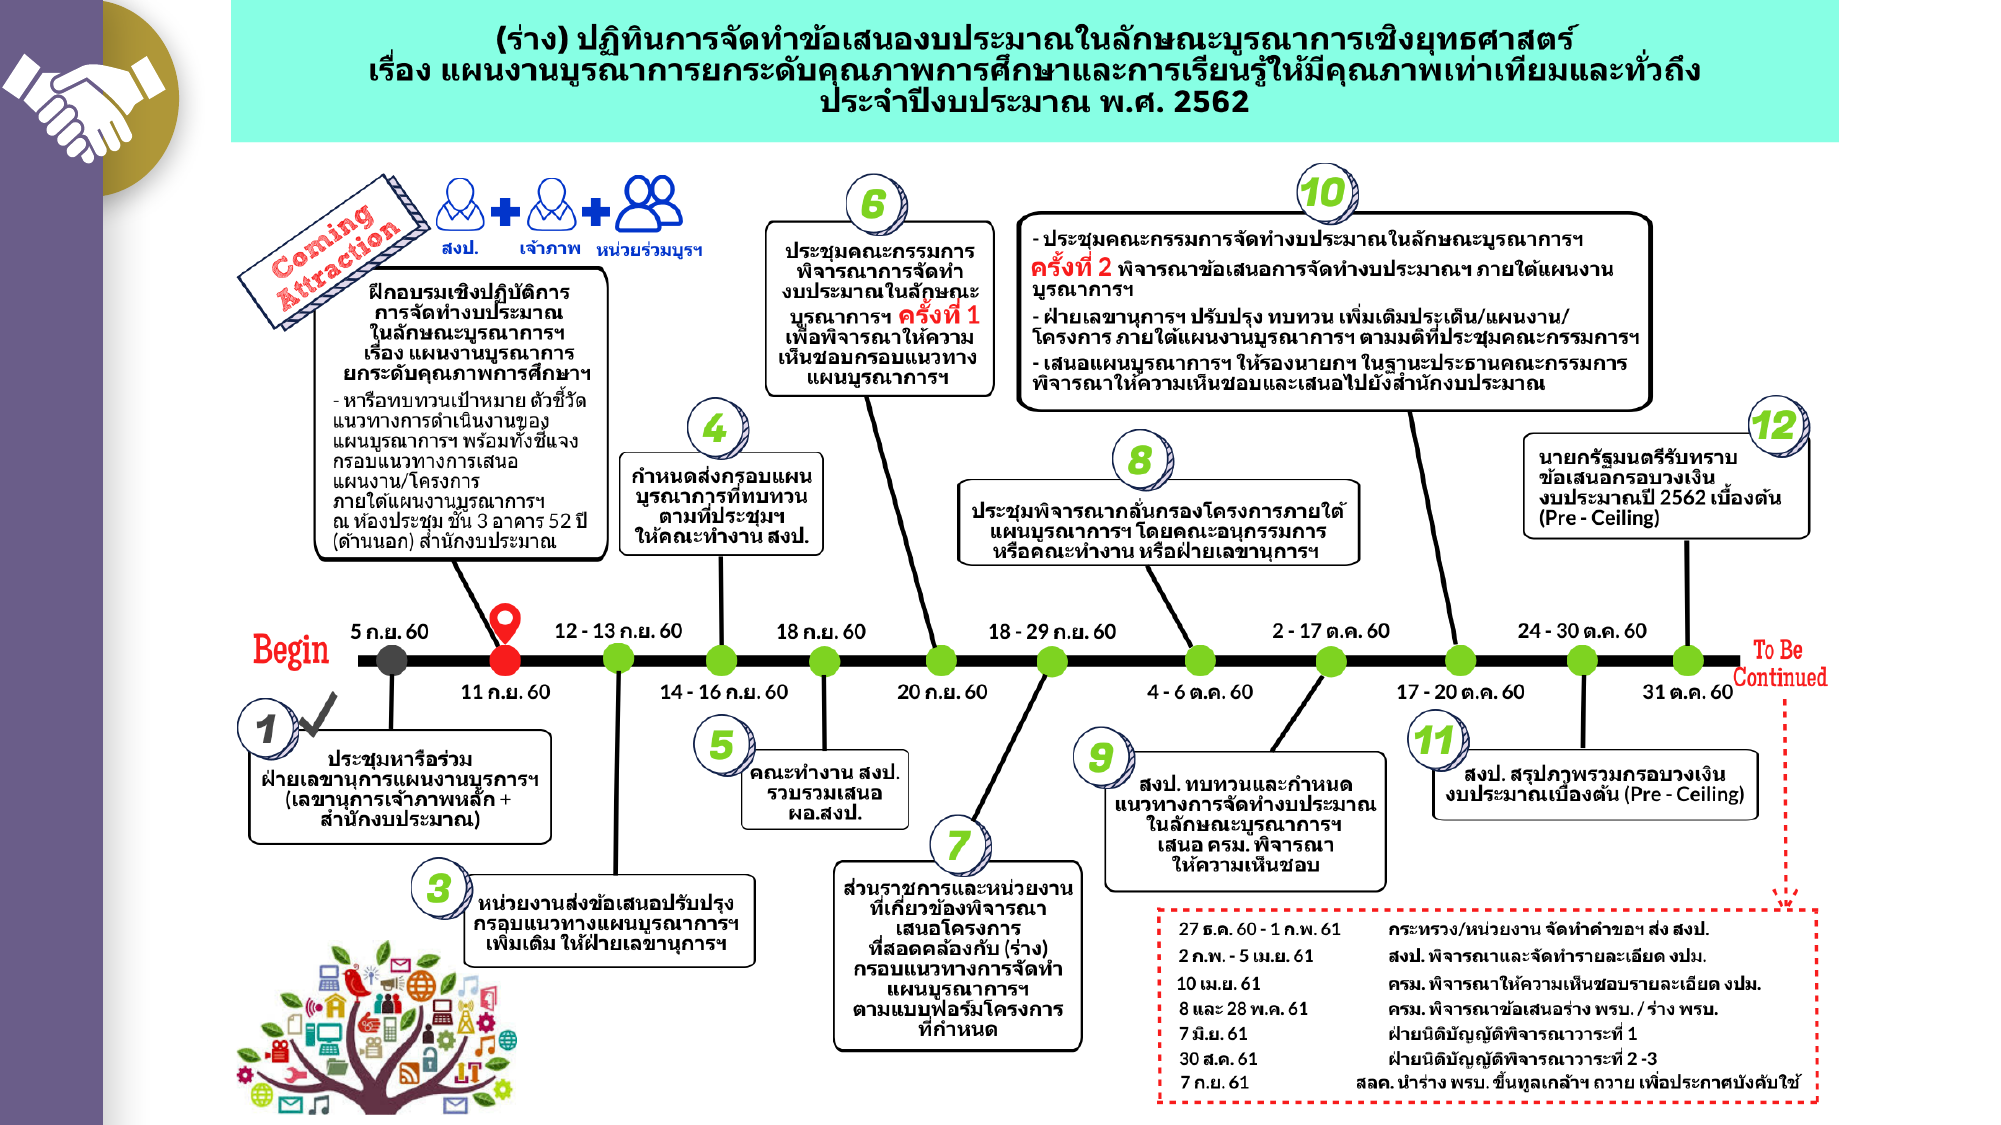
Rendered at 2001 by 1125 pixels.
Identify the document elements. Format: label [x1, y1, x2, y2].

picture [231, 0, 1839, 1125]
